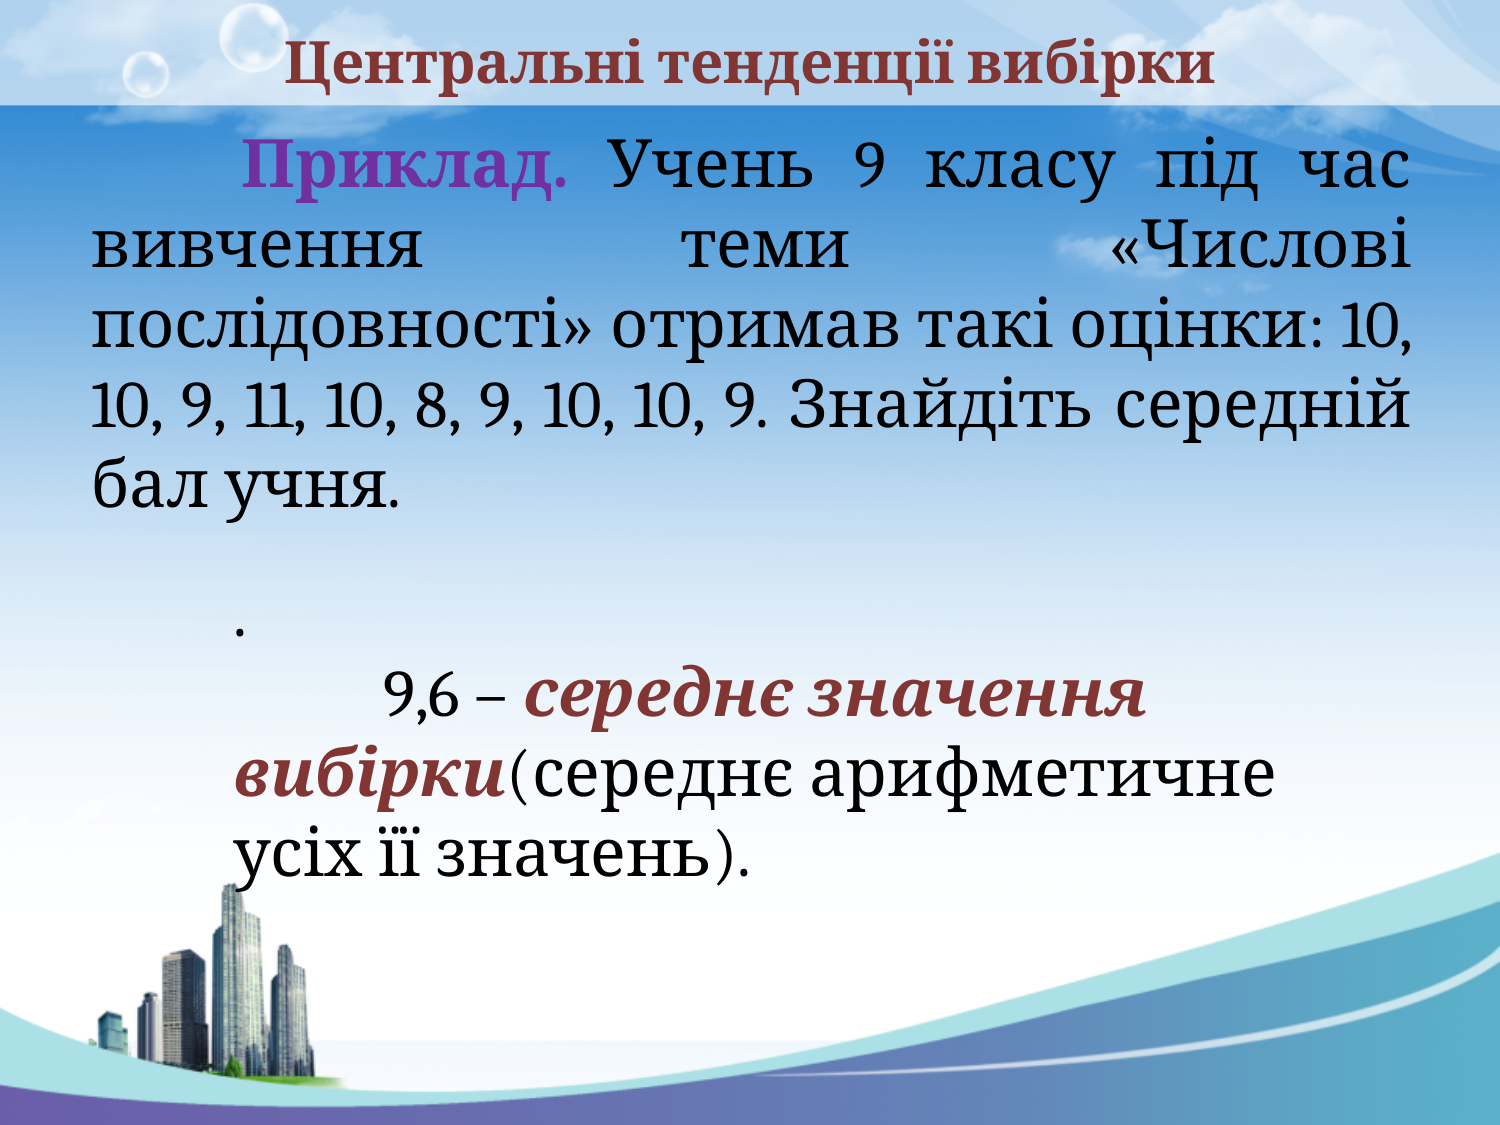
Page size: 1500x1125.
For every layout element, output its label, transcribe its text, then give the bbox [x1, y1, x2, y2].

text_box Центральні тенденції вибірки [75, 19, 1425, 102]
text_box . 9,6 – середнє значення вибірки(середнє арифметичне усіх її значень). [218, 562, 1435, 977]
picture [0, 106, 1500, 1125]
text_box Приклад. Учень 9 класу під час вивчення теми «Числові послідовності» отримав такі оцінки: 10, 10, 9, 11, 10, 8, 9, 10, 10, 9. Знайдіть середній бал учня. [76, 113, 1427, 527]
